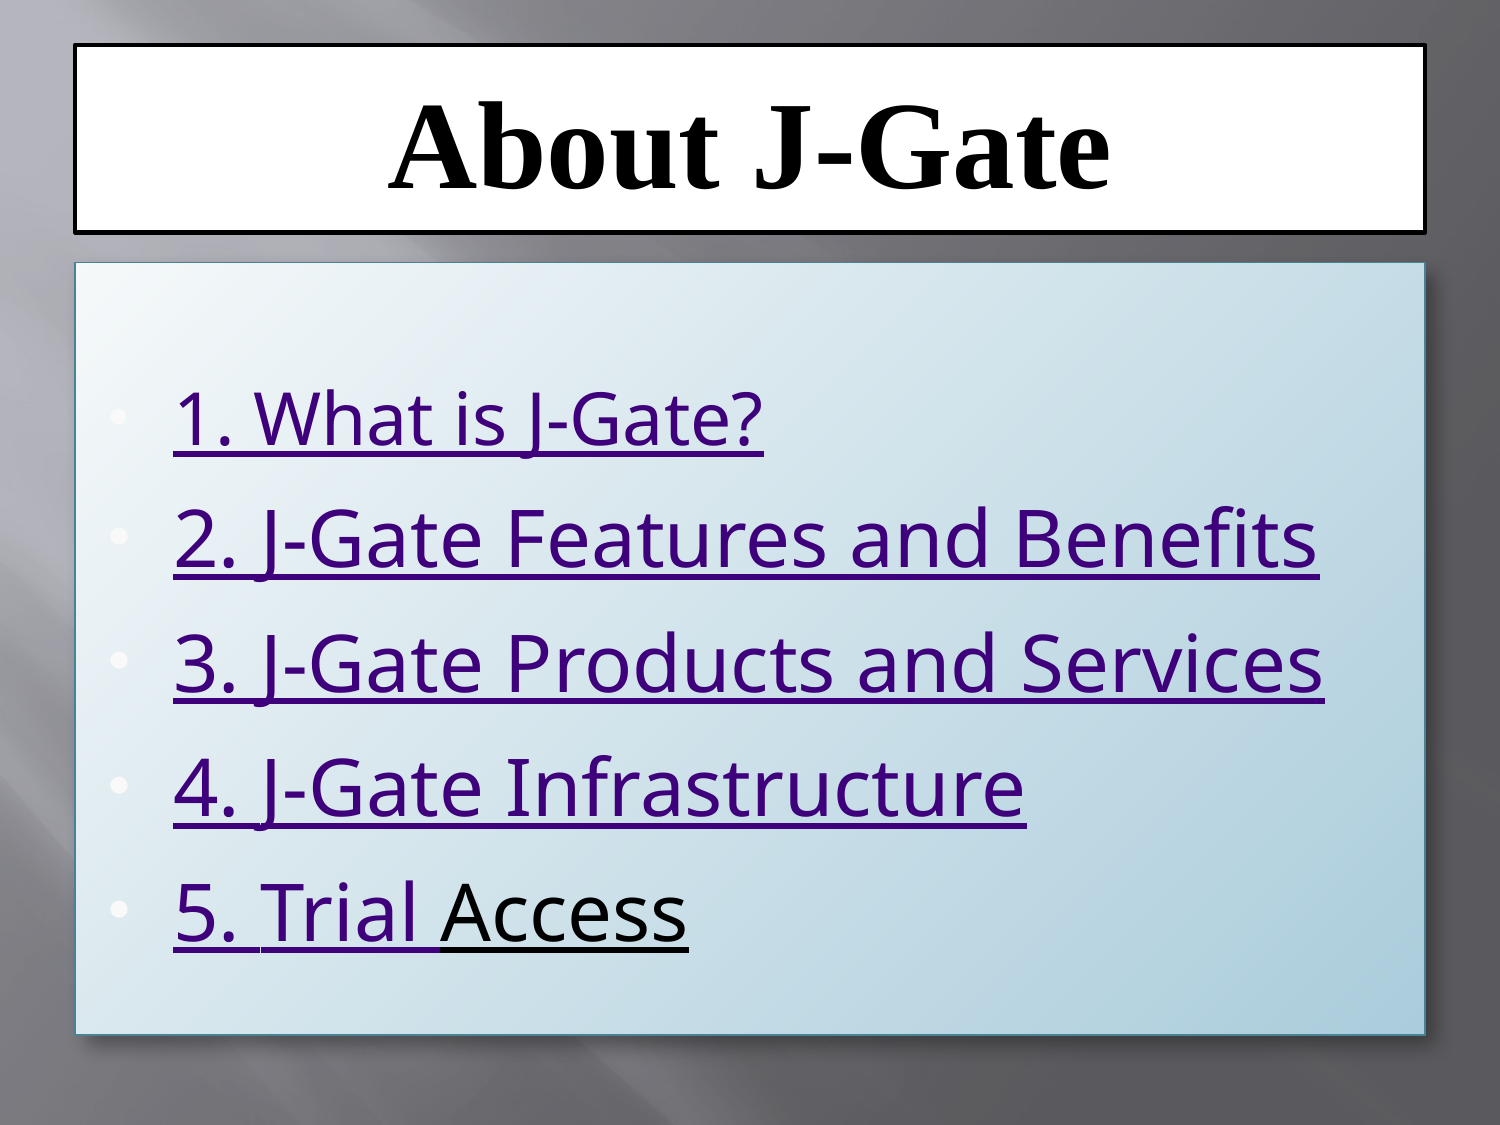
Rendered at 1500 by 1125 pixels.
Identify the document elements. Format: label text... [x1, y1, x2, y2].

list 1. What is J-Gate? 2. J-Gate Features and Benefits 3. J-Gate Products and Services 4. J-Gate Infrastructure 5. Trial Access [74, 262, 1426, 1036]
title About J-Gate [73, 43, 1427, 235]
